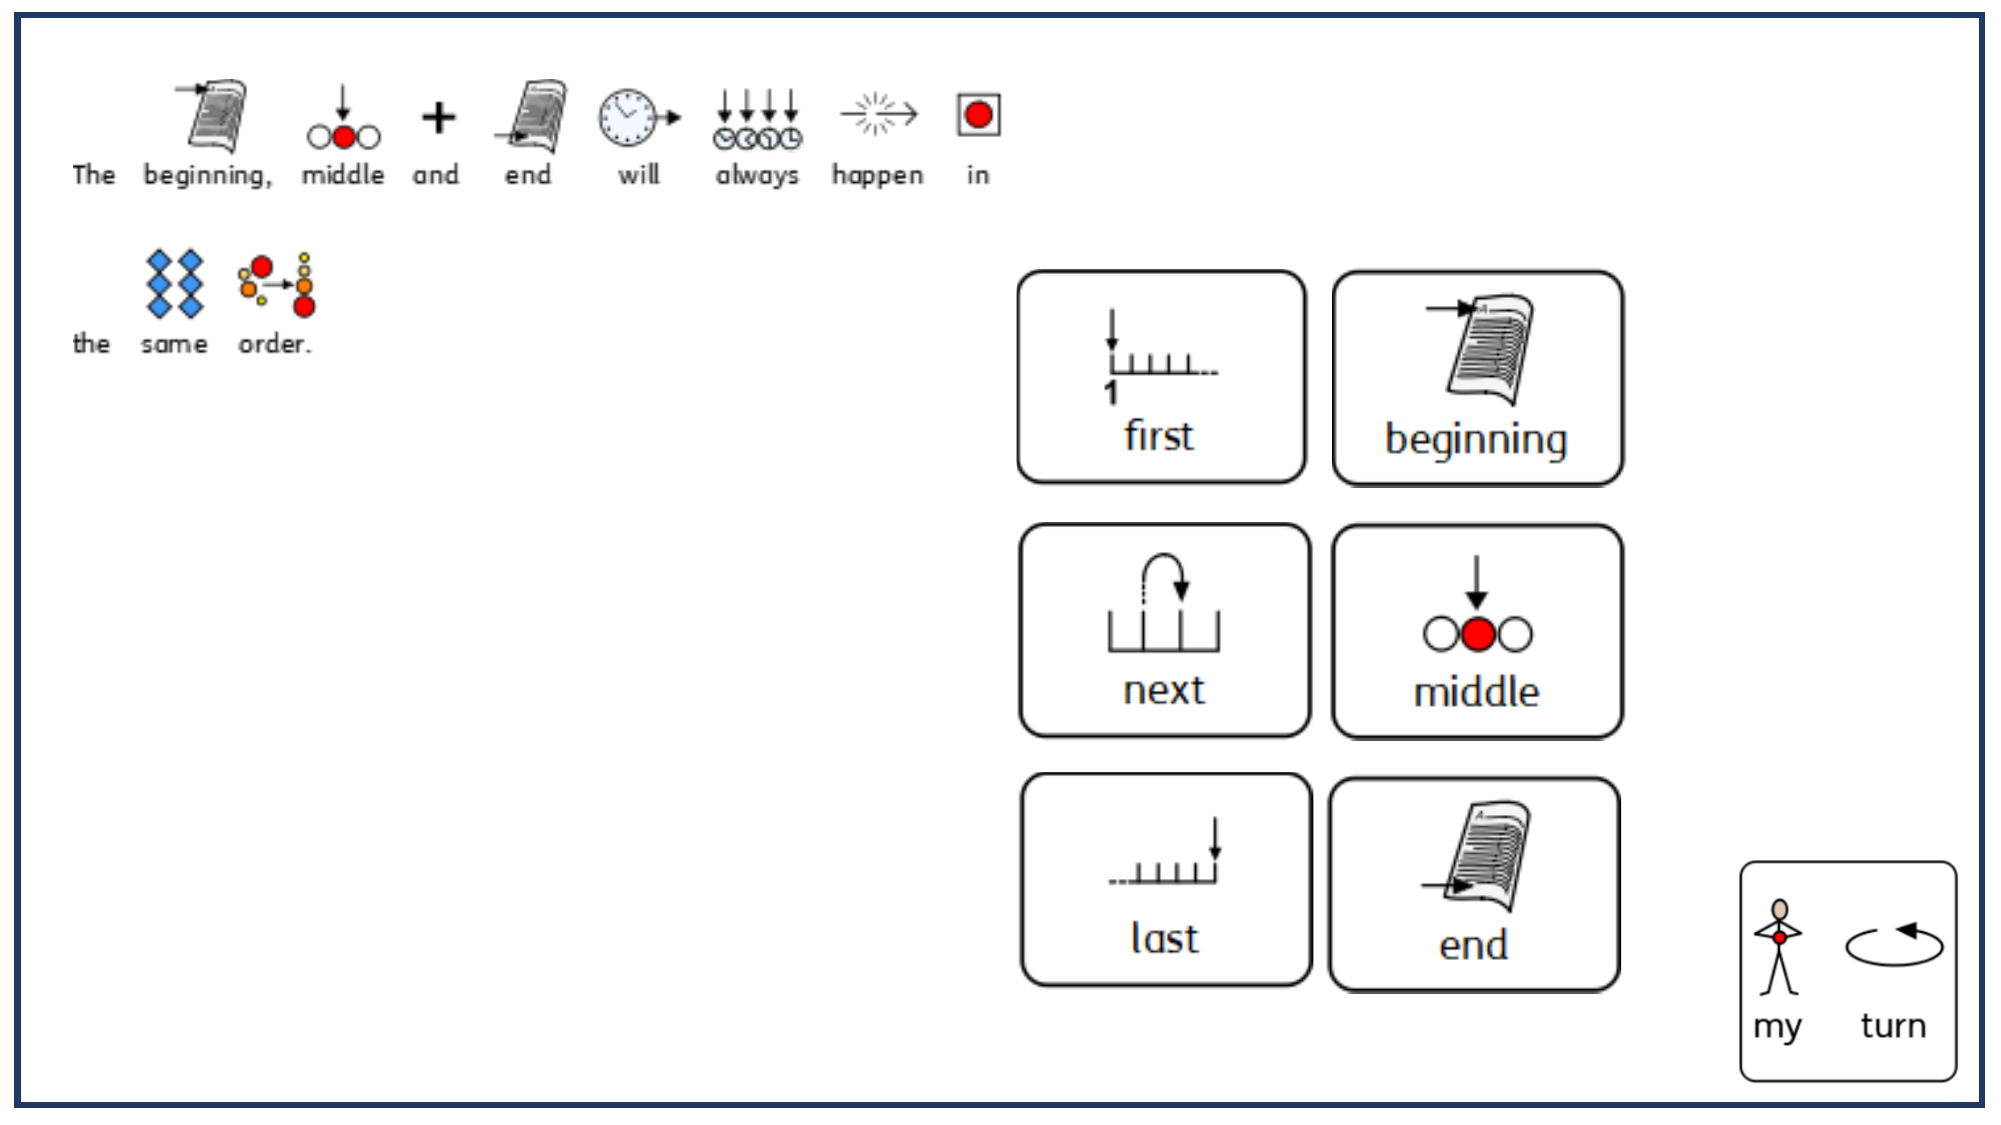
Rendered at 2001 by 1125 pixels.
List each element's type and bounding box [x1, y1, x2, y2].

picture [1738, 856, 1959, 1085]
picture [1011, 771, 1314, 994]
picture [1329, 258, 1632, 490]
picture [73, 79, 1319, 745]
picture [1327, 516, 1632, 741]
picture [1318, 768, 1622, 994]
text_box [16, 14, 1983, 1106]
picture [1016, 269, 1314, 490]
